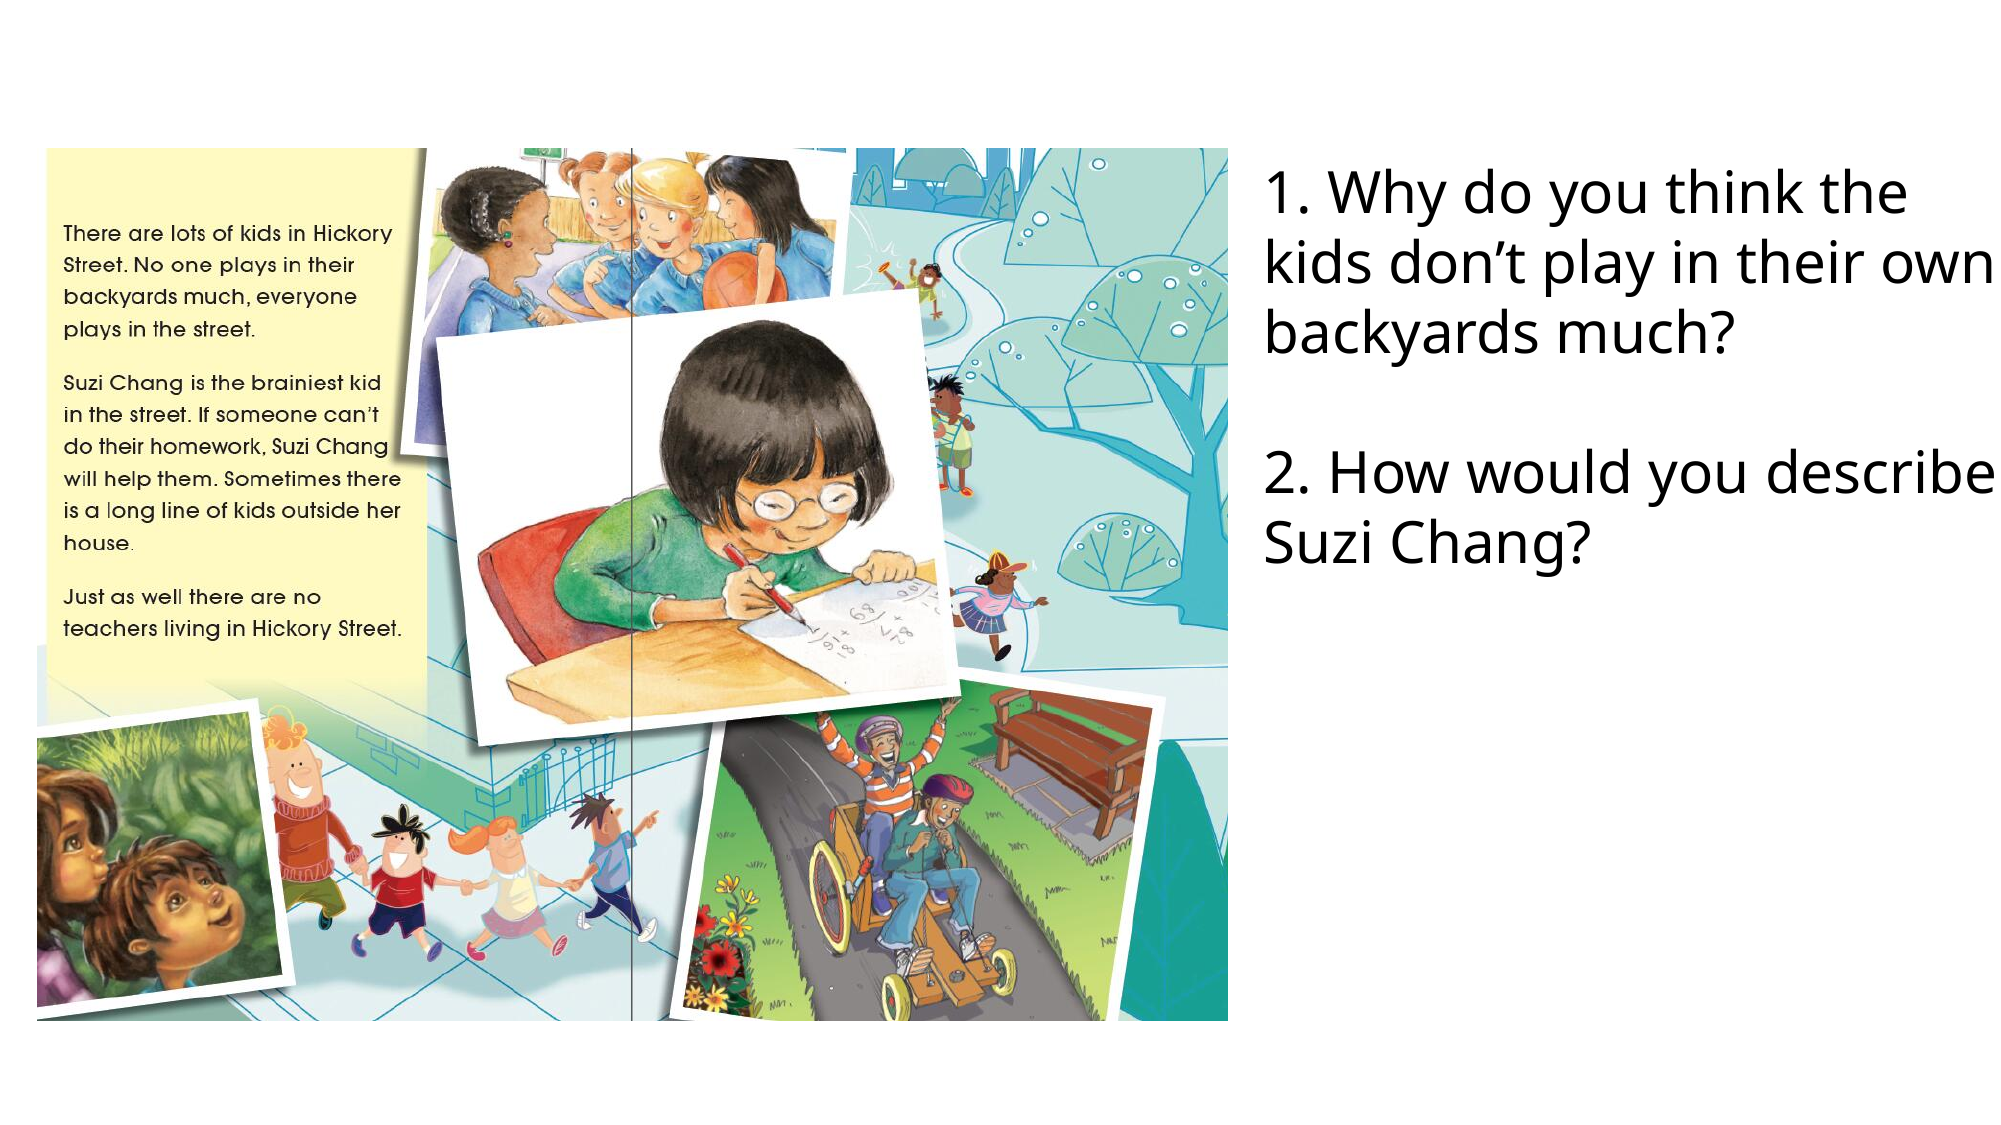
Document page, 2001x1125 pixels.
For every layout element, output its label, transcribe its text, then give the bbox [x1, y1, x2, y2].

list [37, 148, 1228, 1021]
text_box 1. Why do you think the kids don’t play in their own backyards much? 2. How would you describe Suzi Chang? [1248, 148, 2000, 583]
